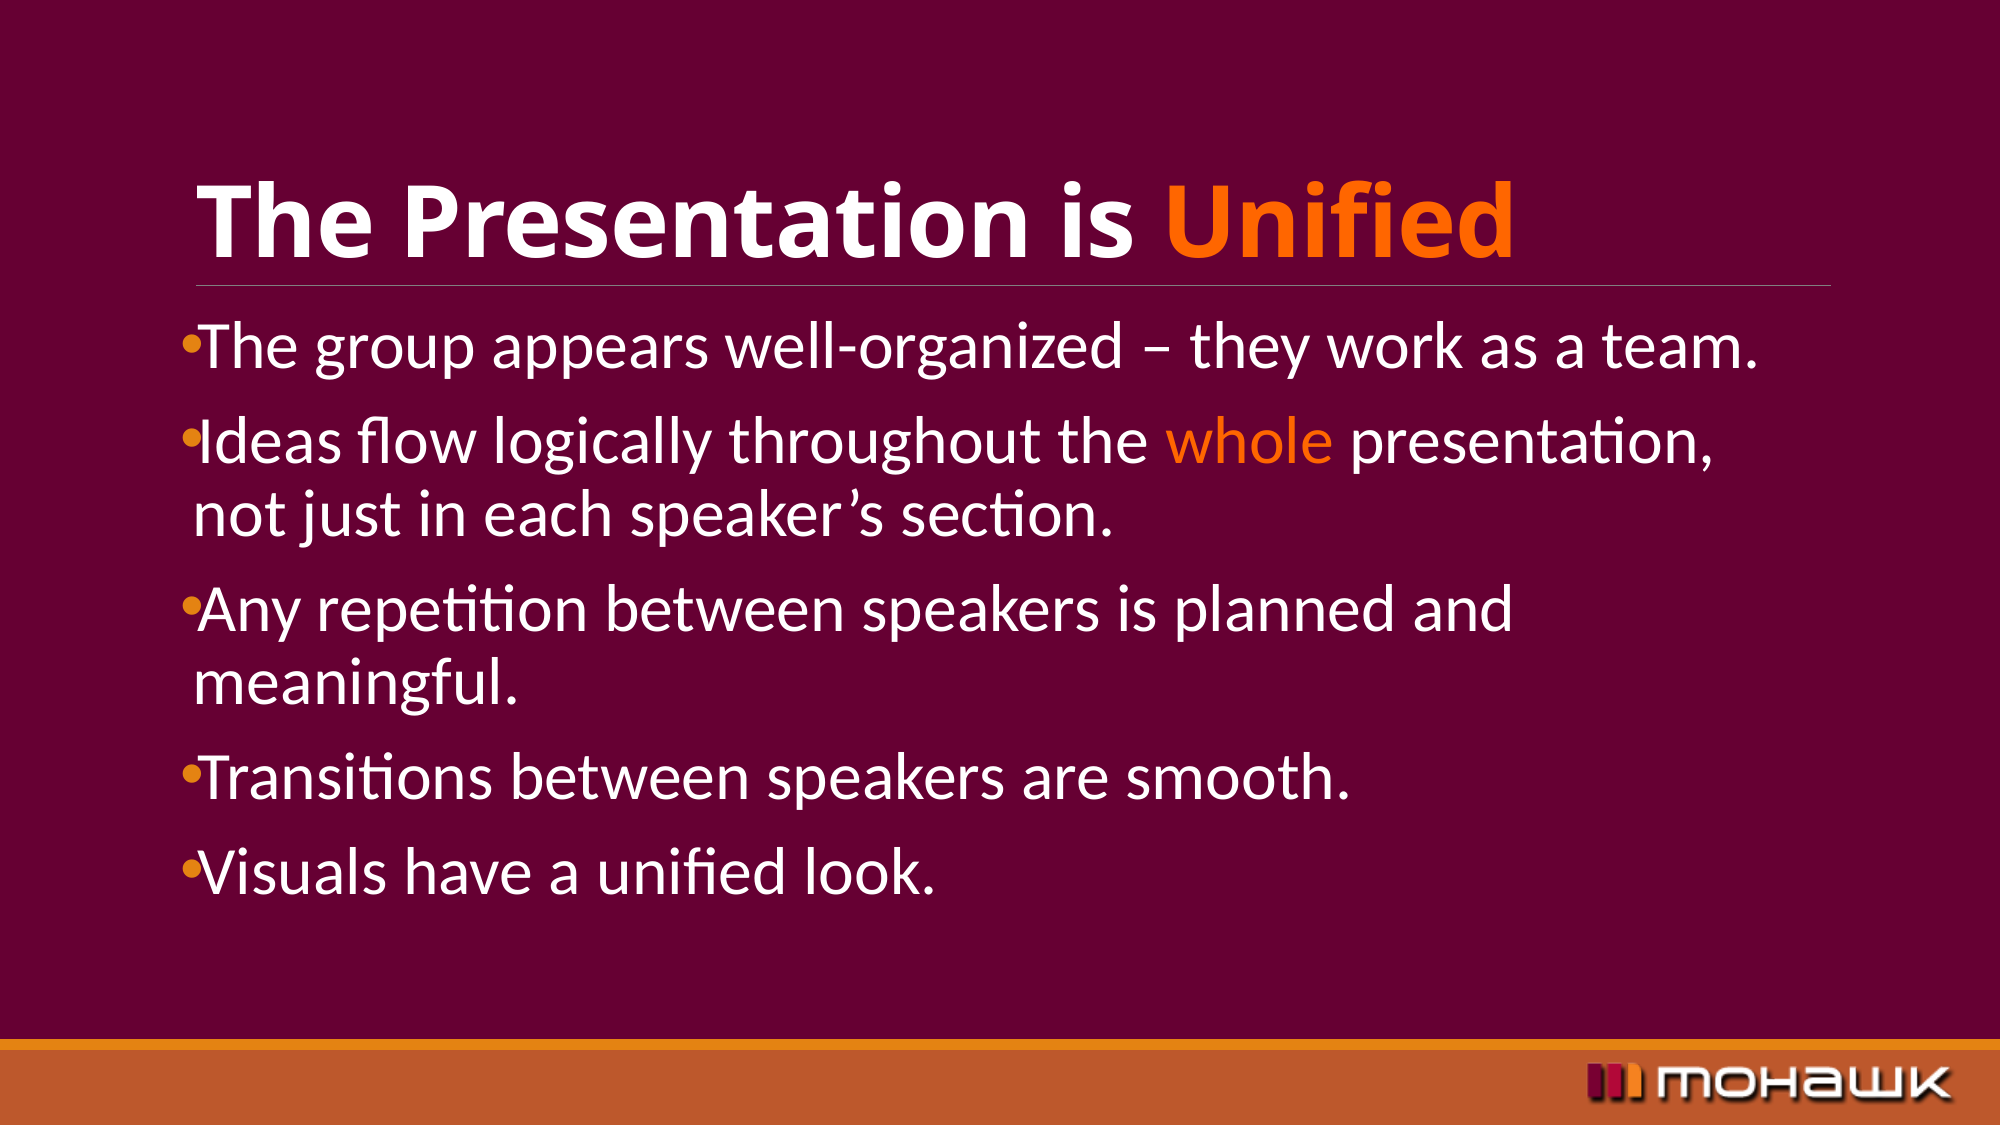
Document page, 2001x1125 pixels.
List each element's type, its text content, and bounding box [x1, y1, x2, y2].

title The Presentation is Unified [180, 47, 1830, 285]
picture [1579, 1046, 1967, 1125]
list The group appears well-organized – they work as a team. Ideas flow logically throughout the whole presentation, not just in each speaker’s section. Any repetition between speakers is planned and meaningful. Transitions between speakers are smooth. Visuals have a unified look. [180, 302, 1799, 963]
